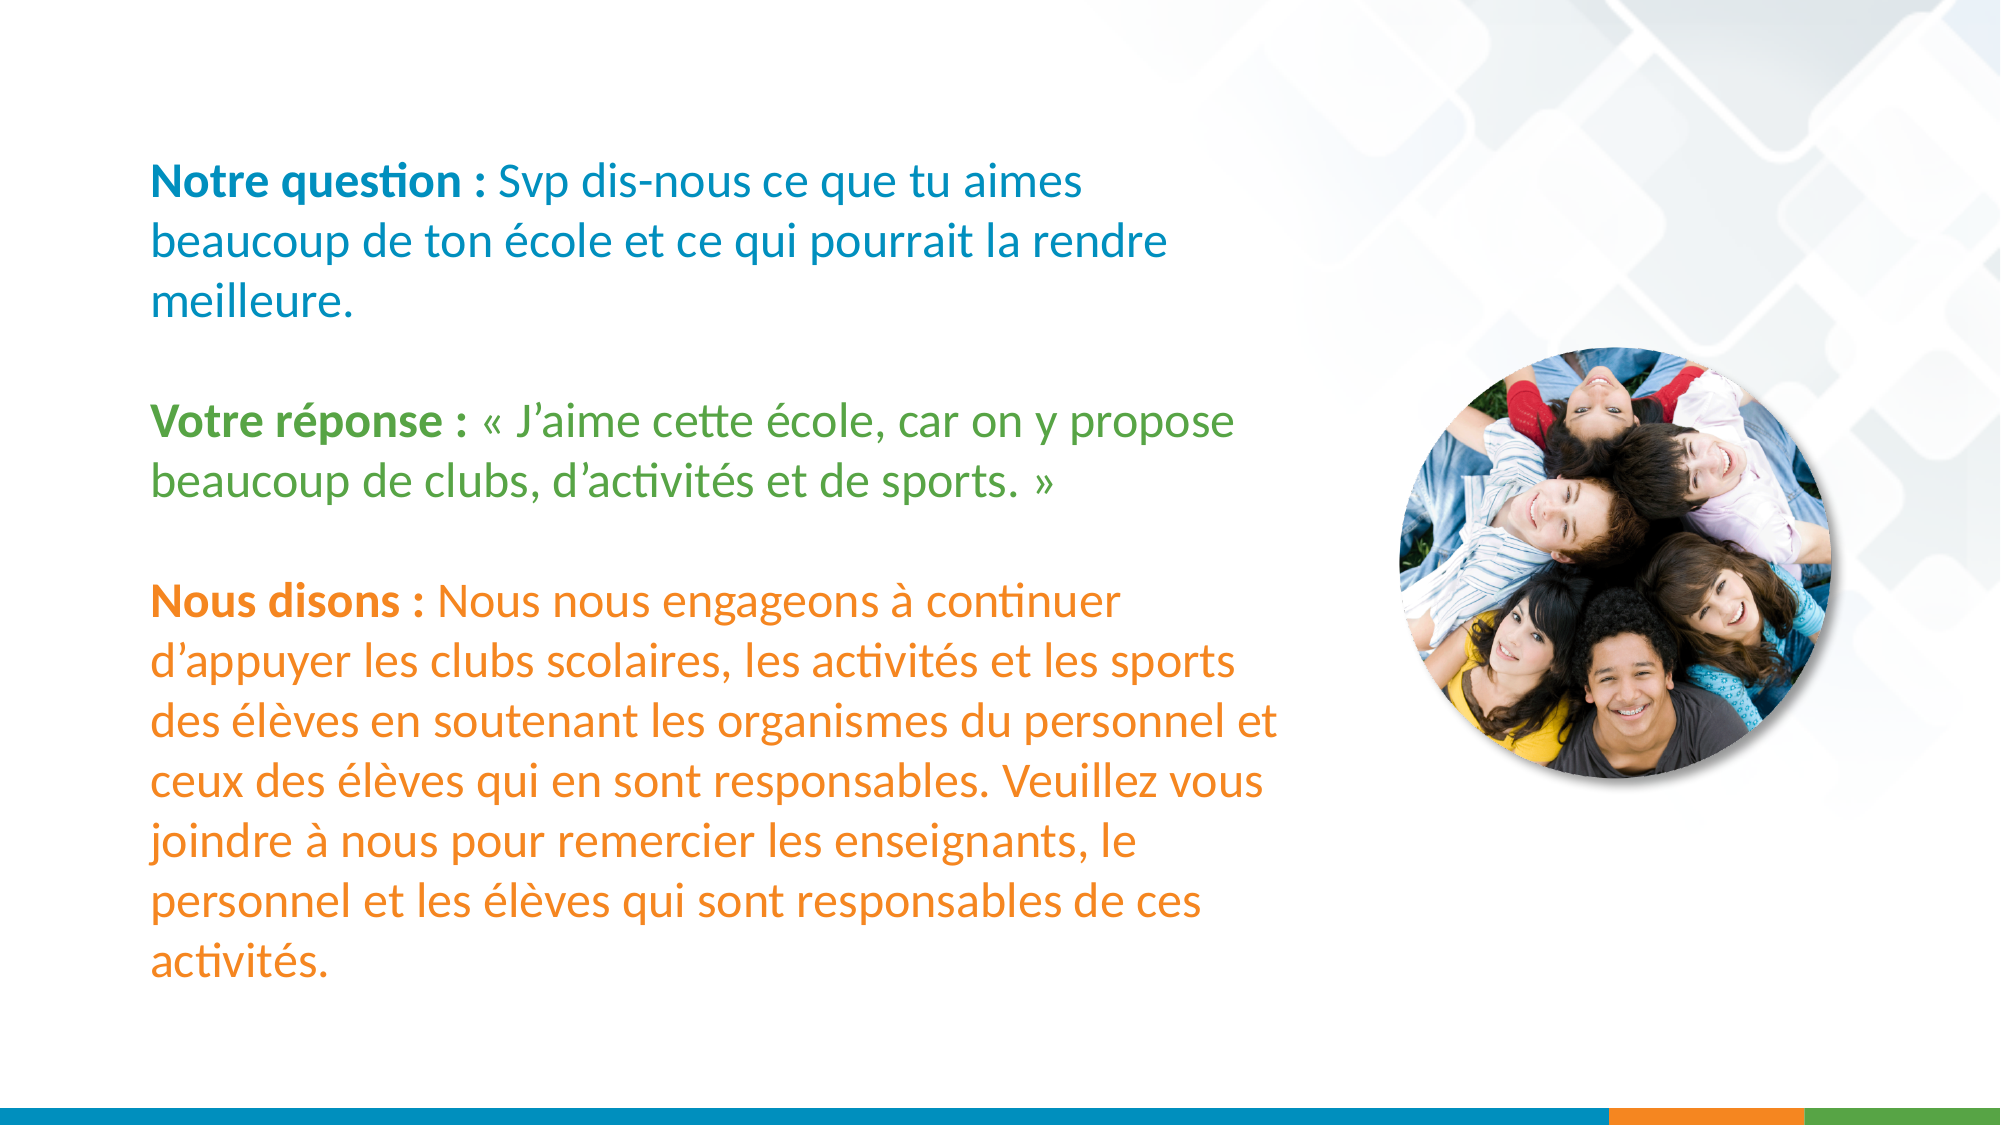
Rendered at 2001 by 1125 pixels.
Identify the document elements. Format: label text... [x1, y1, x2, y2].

picture [0, 0, 2001, 1125]
text_box Notre question : Svp dis-nous ce que tu aimes beaucoup de ton école et ce qui pourrait la rendre meilleure. Votre réponse : « J’aime cette école, car on y propose beaucoup de clubs, d’activités et de sports. » Nous disons : Nous nous engageons à continuer d’appuyer les clubs scolaires, les activités et les sports des élèves en soutenant les organismes du personnel et ceux des élèves qui en sont responsables. Veuillez vous joindre à nous pour remercier les enseignants, le personnel et les élèves qui sont responsables de ces activités. [135, 139, 1305, 986]
